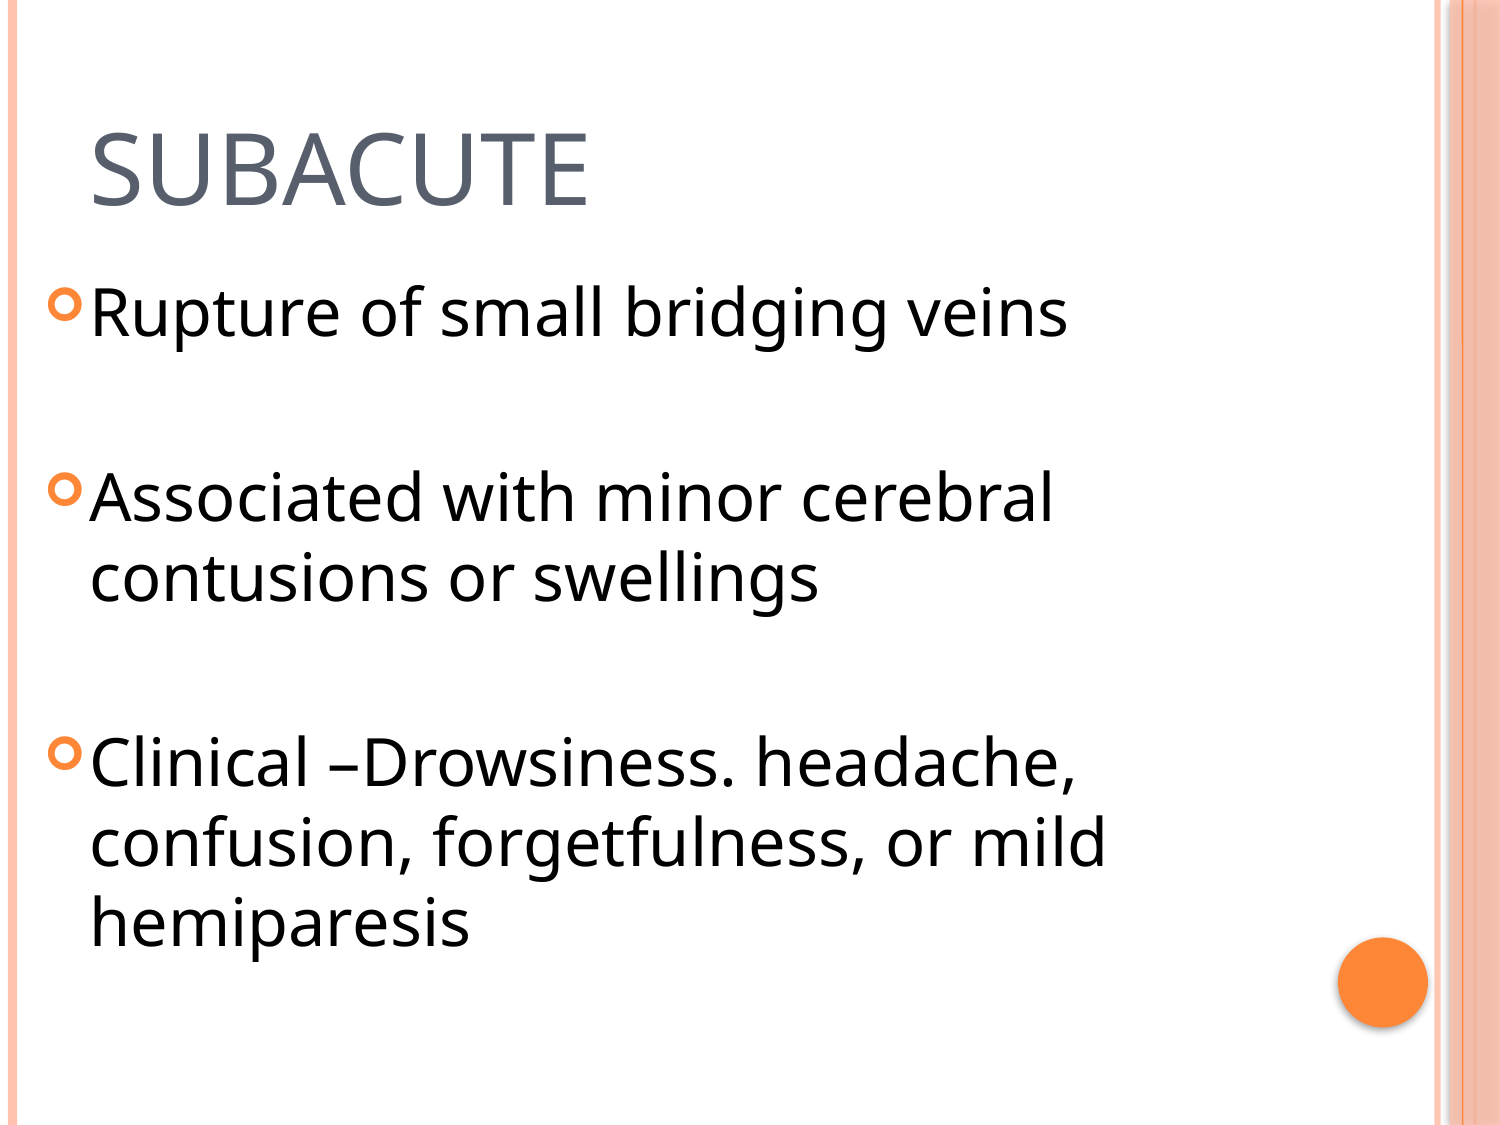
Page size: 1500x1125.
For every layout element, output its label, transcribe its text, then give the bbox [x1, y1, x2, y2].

list Rupture of small bridging veins Associated with minor cerebral contusions or swellings Clinical –Drowsiness. headache, confusion, forgetfulness, or mild hemiparesis [29, 262, 1436, 1062]
title Subacute [75, 45, 1300, 233]
